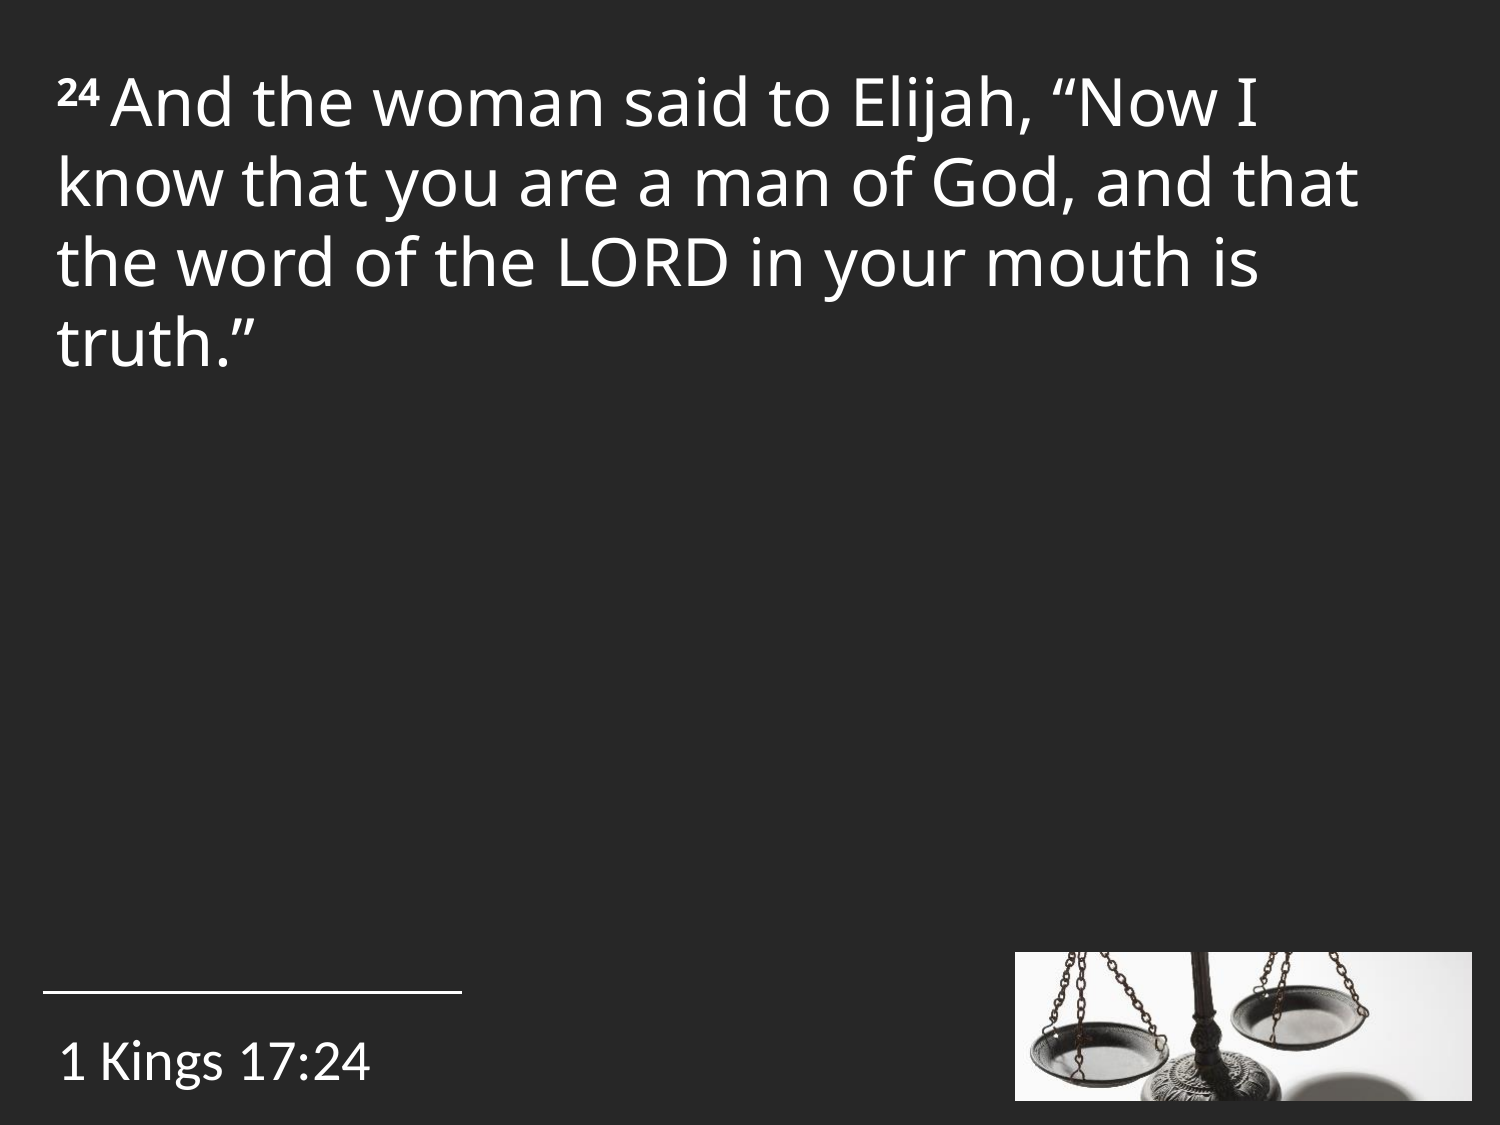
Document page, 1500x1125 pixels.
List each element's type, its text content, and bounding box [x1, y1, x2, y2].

text_box 24 And the woman said to Elijah, “Now I know that you are a man of God, and that the word of the Lord in your mouth is truth.” [41, 52, 1418, 388]
text_box 1 Kings 17:24 [42, 1014, 463, 1107]
picture [1015, 952, 1472, 1101]
